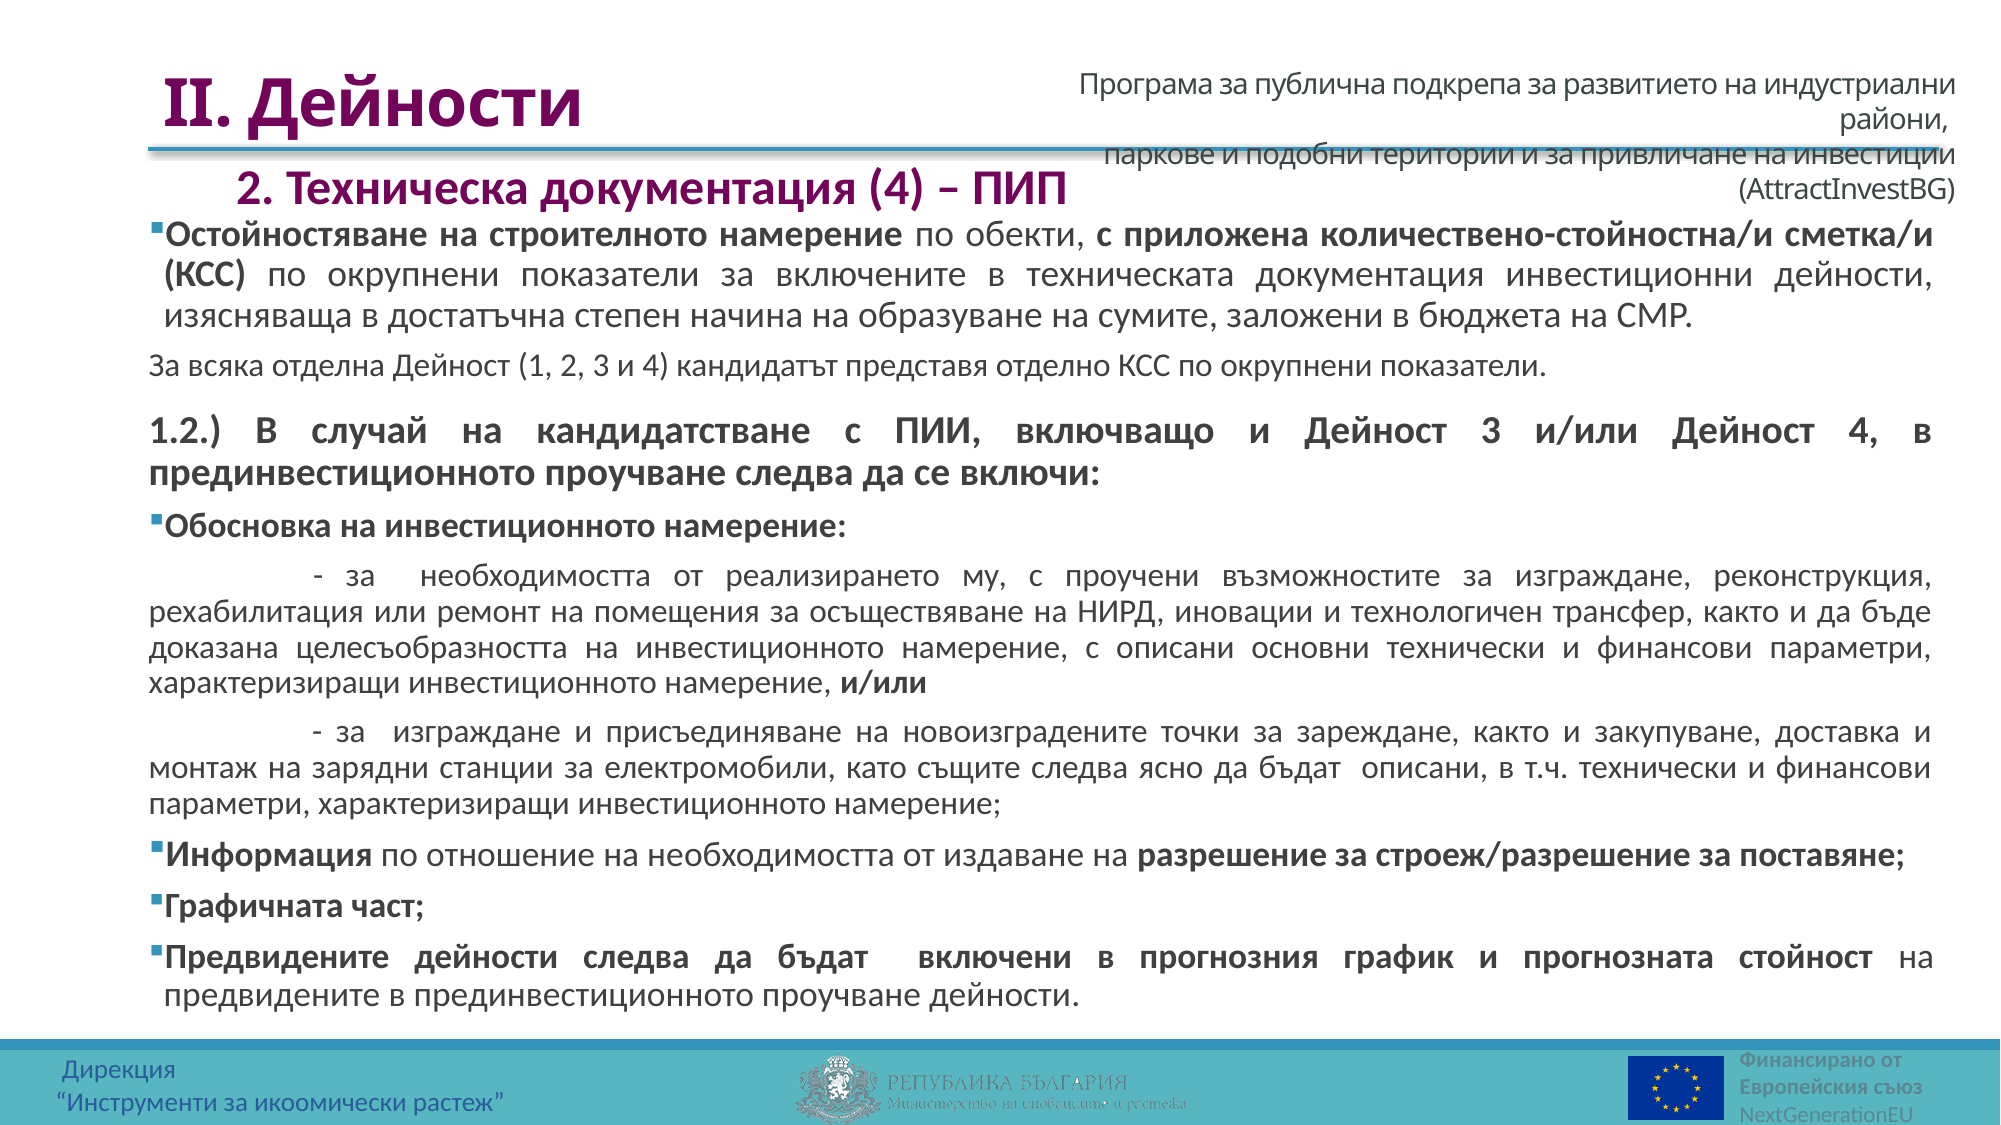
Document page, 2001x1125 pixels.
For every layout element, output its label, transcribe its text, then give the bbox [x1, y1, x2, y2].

list Остойностяване на строителното намерение по обекти, с приложена количествено-стойностна/и сметка/и (КСС) по окрупнени показатели за включените в техническата документация инвестиционни дейности, изясняваща в достатъчна степен начина на образуване на сумите, заложени в бюджета на СМР. За всяка отделна Дейност (1, 2, 3 и 4) кандидатът представя отделно КСС по окрупнени показатели. 1.2.) В случай на кандидатстване с ПИИ, включващо и Дейност 3 и/или Дейност 4, в прединвестиционното проучване следва да се включи: Обосновка на инвестиционното намерение: - за необходимостта от реализирането му, с проучени възможностите за изграждане, реконструкция, рехабилитация или ремонт на помещения за осъществяване на НИРД, иновации и технологичен трансфер, както и да бъде доказана целесъобразността на инвестиционното намерение, с описани основни технически и финансови параметри, характеризиращи инвестиционното намерение, и/или - за изграждане и присъединяване на новоизградените точки за зареждане, както и закупуване, доставка и монтаж на зарядни станции за електромобили, като същите следва ясно да бъдат описани, в т.ч. технически и финансови параметри, характеризиращи инвестиционното намерение; Информация по отношение на необходимостта от издаване на разрешение за строеж/разрешение за поставяне; Графичната част; Предвидените дейности следва да бъдат включени в прогнозния график и прогнозната стойност на предвидените в прединвестиционното проучване дейности. [148, 206, 1935, 1125]
title II. Дейности [148, 0, 1046, 148]
text_box 2. Техническа документация (4) – ПИП [221, 147, 1935, 223]
